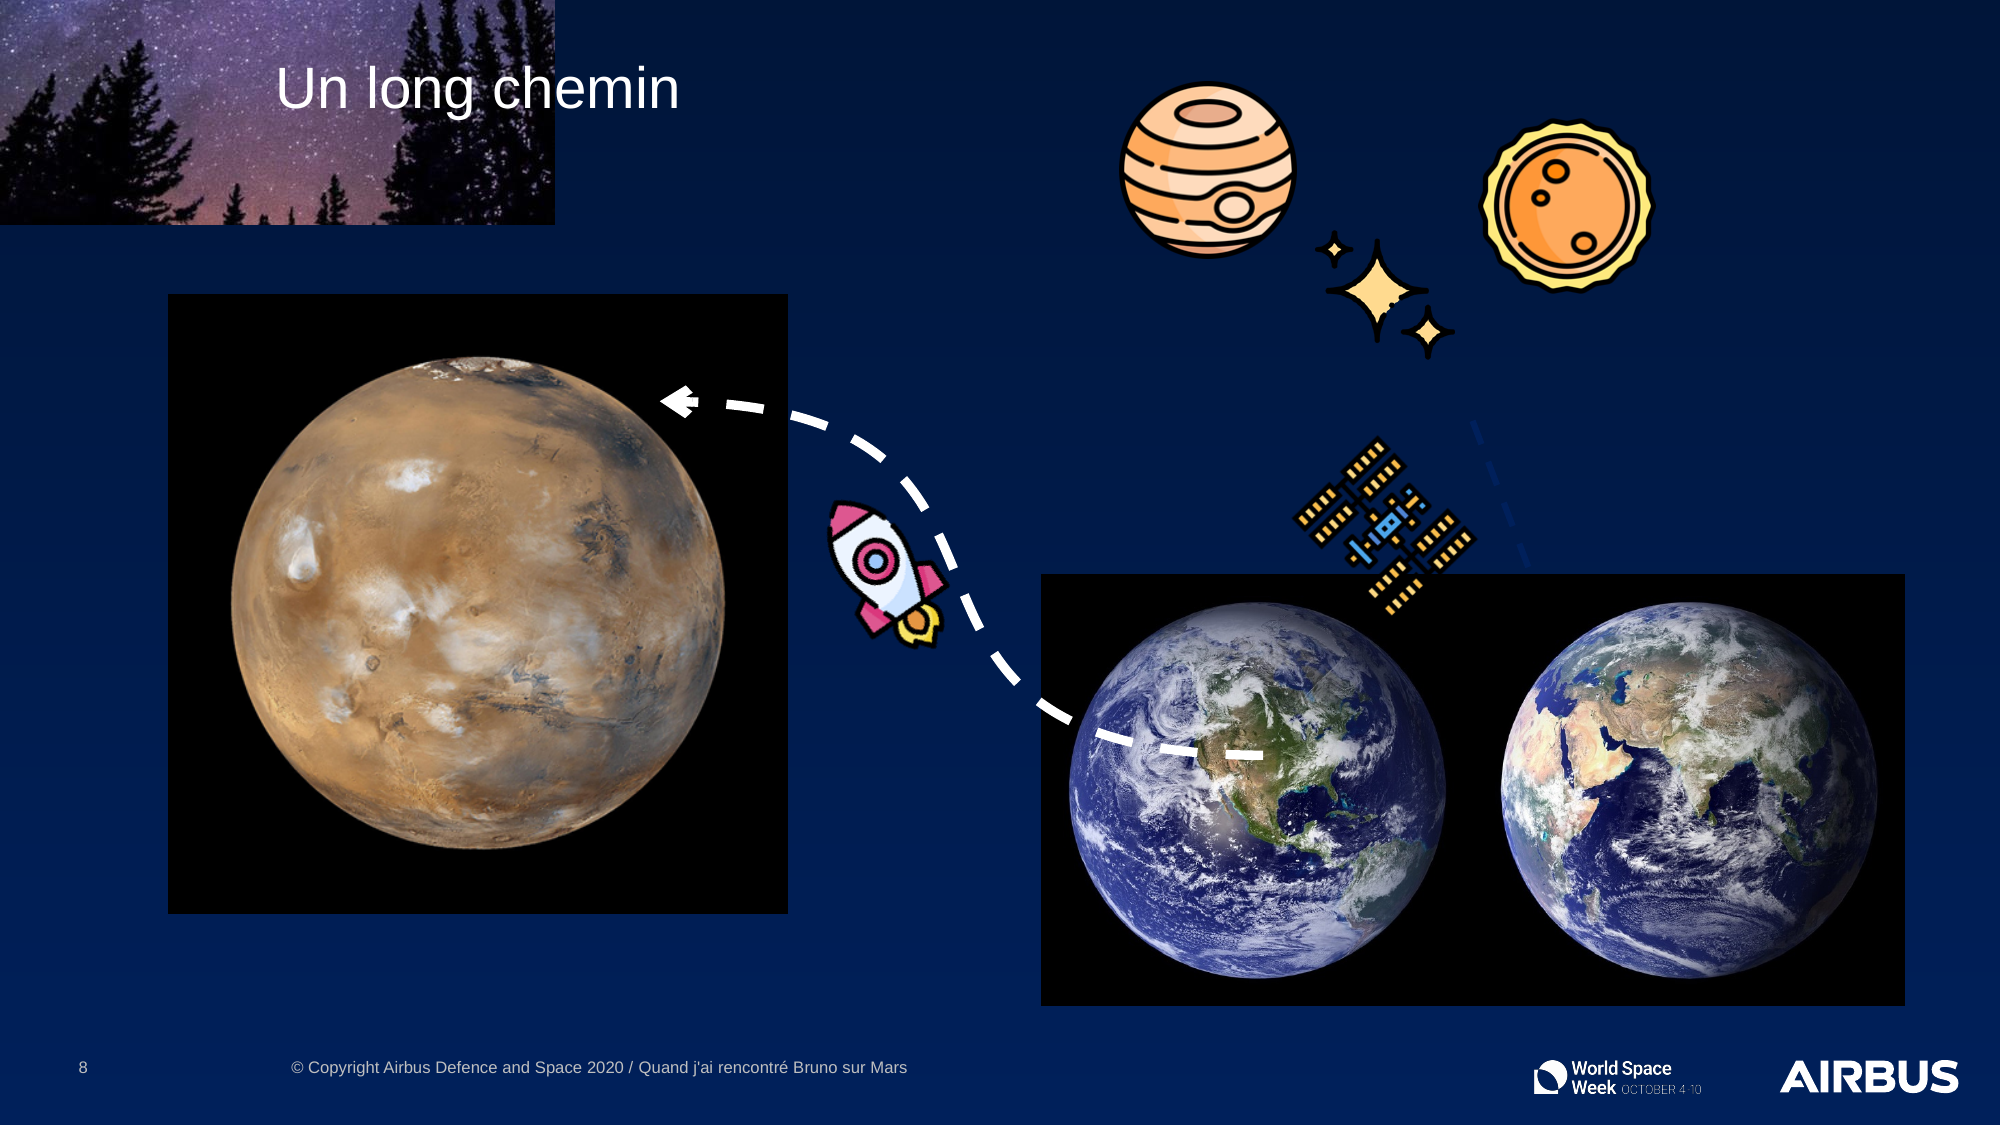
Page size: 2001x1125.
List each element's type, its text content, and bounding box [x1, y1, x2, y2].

footer © Copyright Airbus Defence and Space 2020 / Quand j'ai rencontré Bruno sur Mars [291, 1057, 1440, 1093]
picture [1315, 224, 1455, 365]
picture [0, 0, 555, 225]
picture [1478, 117, 1656, 295]
picture [168, 294, 788, 914]
picture [1534, 1060, 1701, 1094]
text_box Un long chemin [555, 43, 2000, 192]
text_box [659, 401, 1264, 756]
picture [1041, 421, 1905, 1006]
slide_number 8 [78, 1057, 126, 1093]
picture [1119, 81, 1297, 259]
